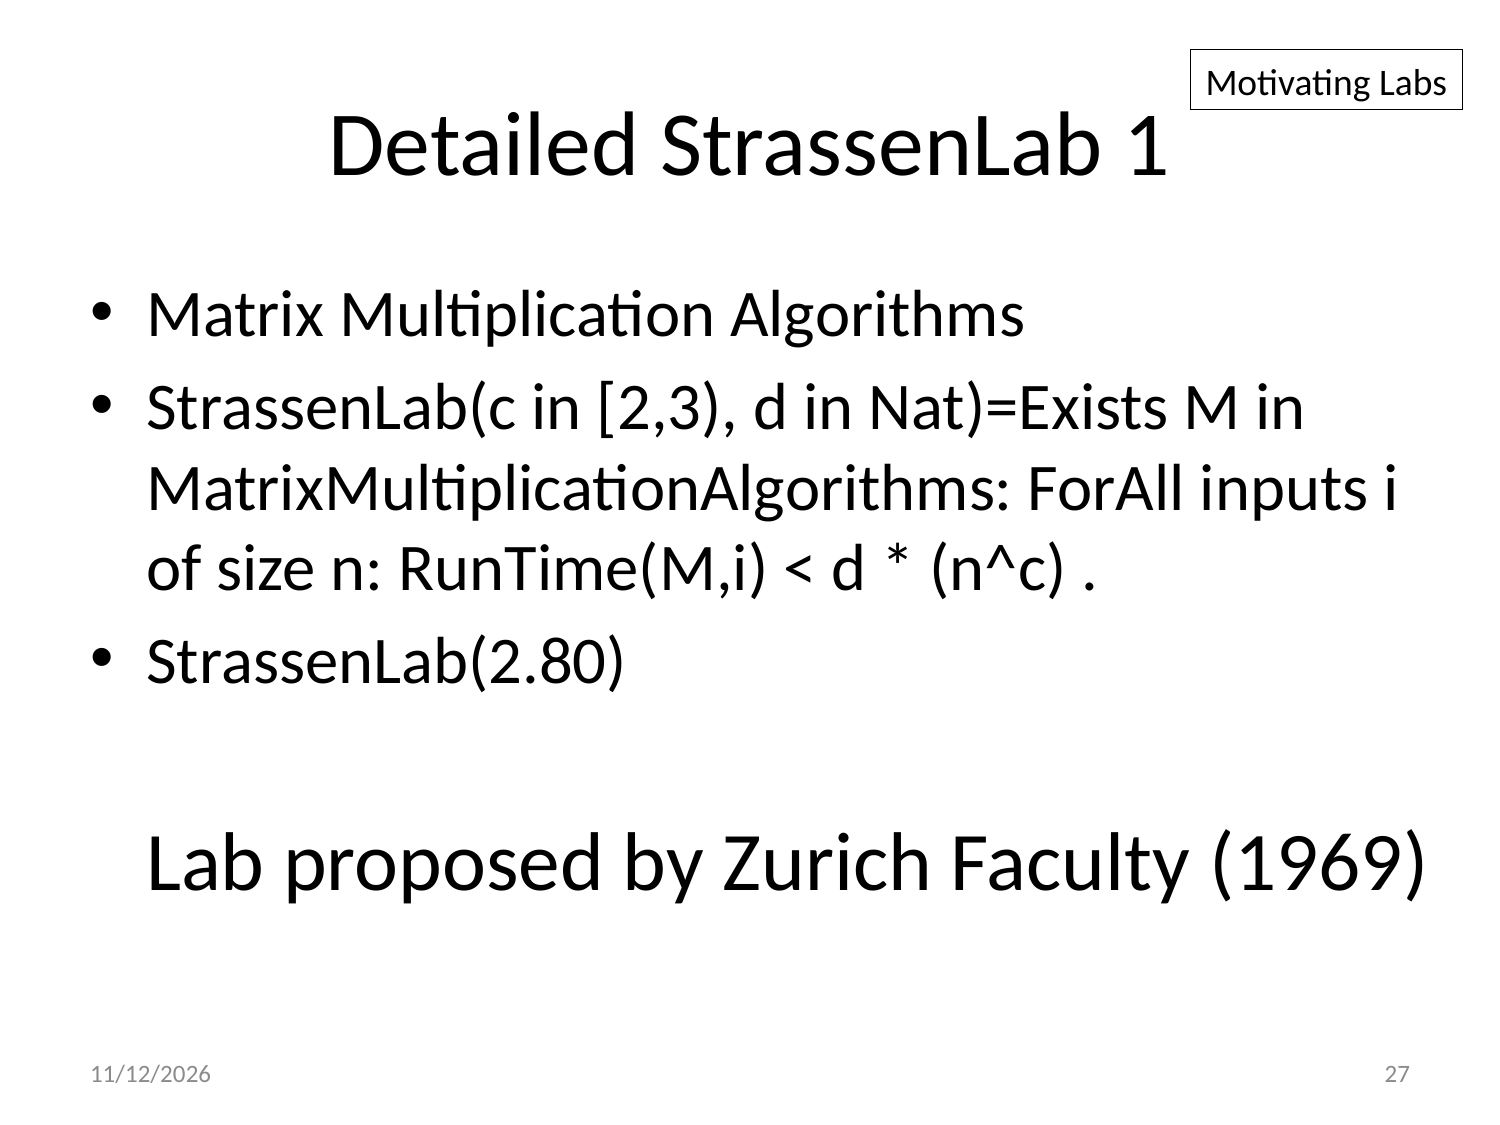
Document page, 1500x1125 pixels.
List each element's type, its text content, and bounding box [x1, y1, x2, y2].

text_box Motivating Labs [1190, 49, 1463, 110]
list Matrix Multiplication Algorithms StrassenLab(c in [2,3), d in Nat)=Exists M in MatrixMultiplicationAlgorithms: ForAll inputs i of size n: RunTime(M,i) < d * (n^c) . StrassenLab(2.80) [75, 262, 1425, 1005]
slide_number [75, 1042, 425, 1103]
text_box Lab proposed by Zurich Faculty (1969) [131, 800, 1445, 915]
slide_number 27 [1074, 1042, 1425, 1103]
title Detailed StrassenLab 1 [75, 45, 1425, 233]
